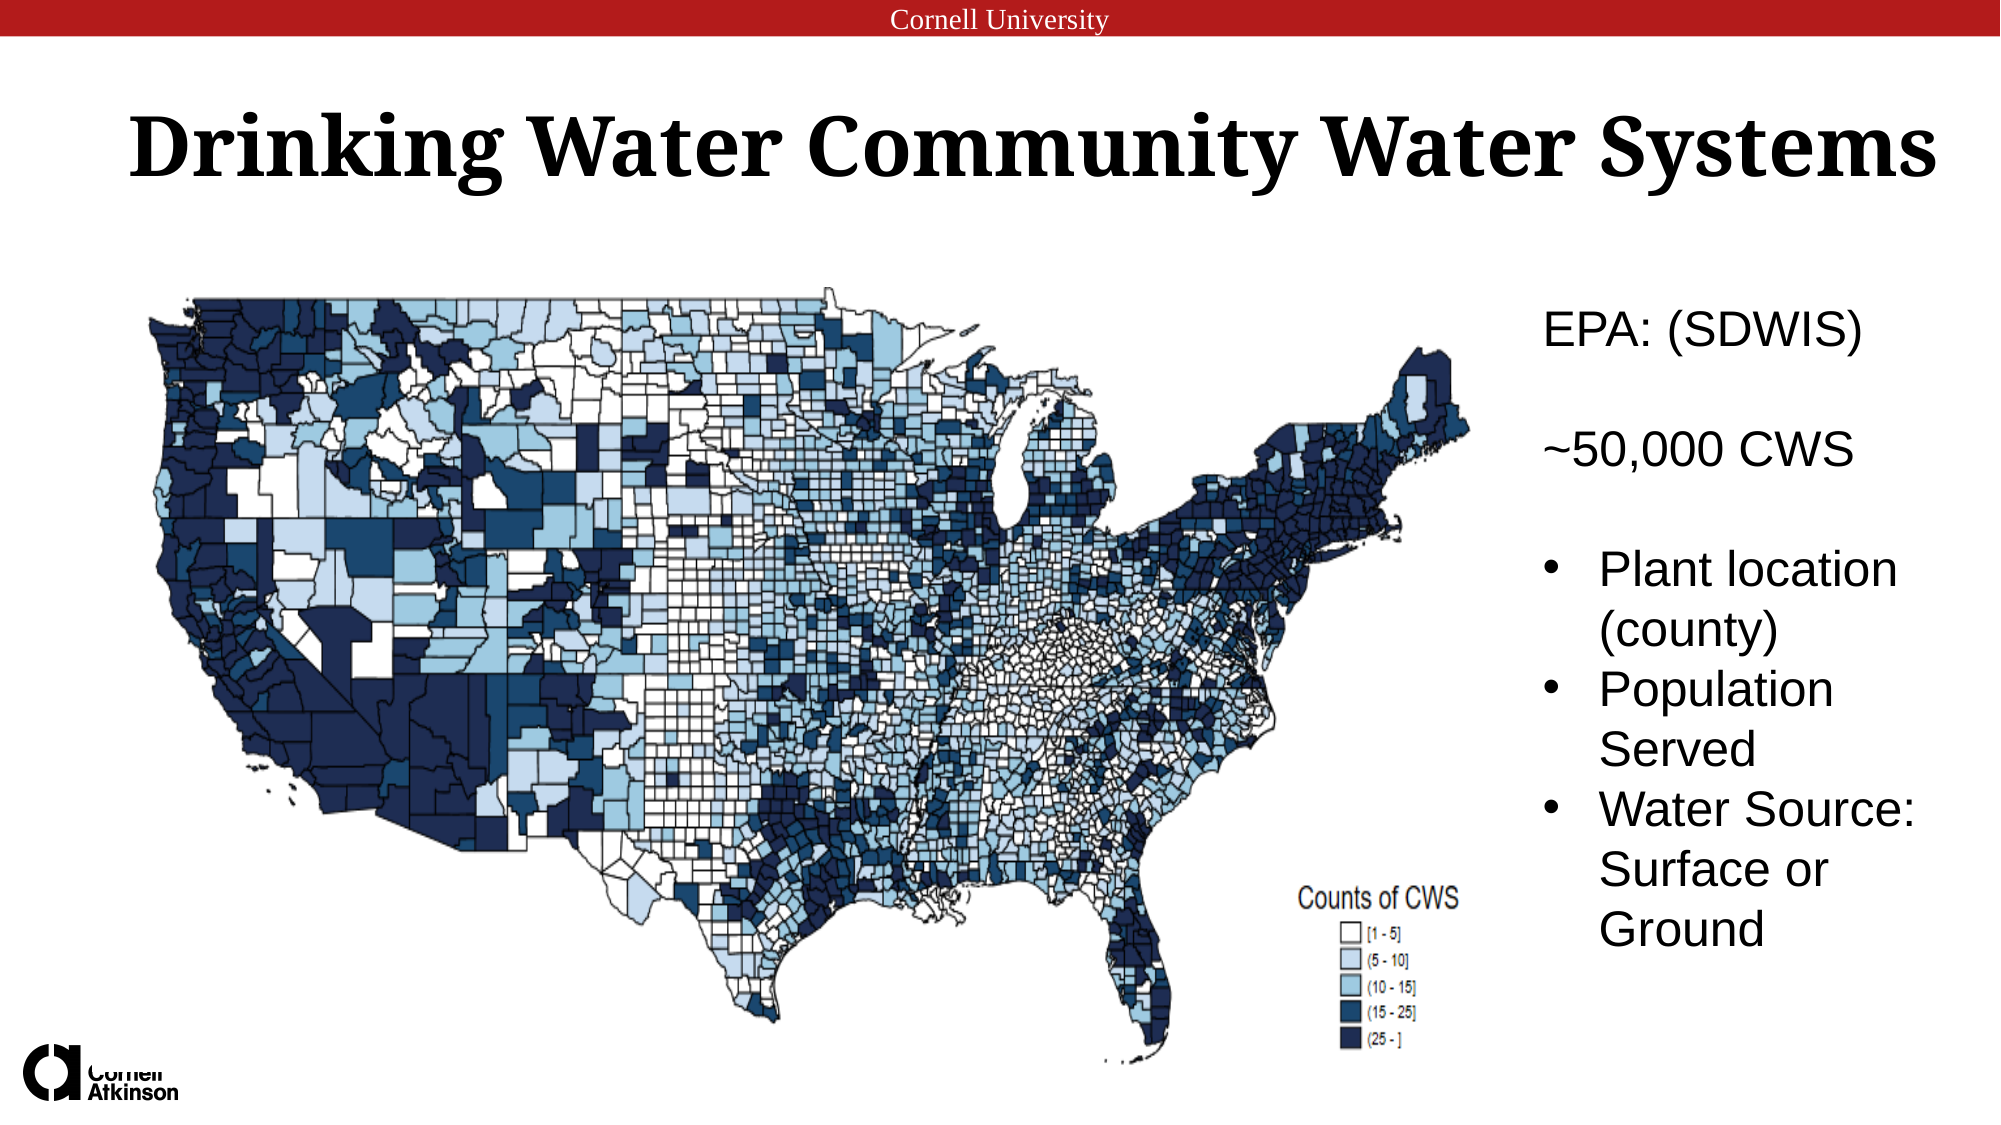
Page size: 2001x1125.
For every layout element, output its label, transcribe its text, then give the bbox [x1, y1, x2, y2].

title Drinking Water Community Water Systems [92, 97, 2000, 202]
text_box EPA: (SDWIS) ~50,000 CWS Plant location (county) Population Served Water Source: Surface or Ground [1527, 289, 2000, 1064]
picture [23, 287, 1527, 1101]
